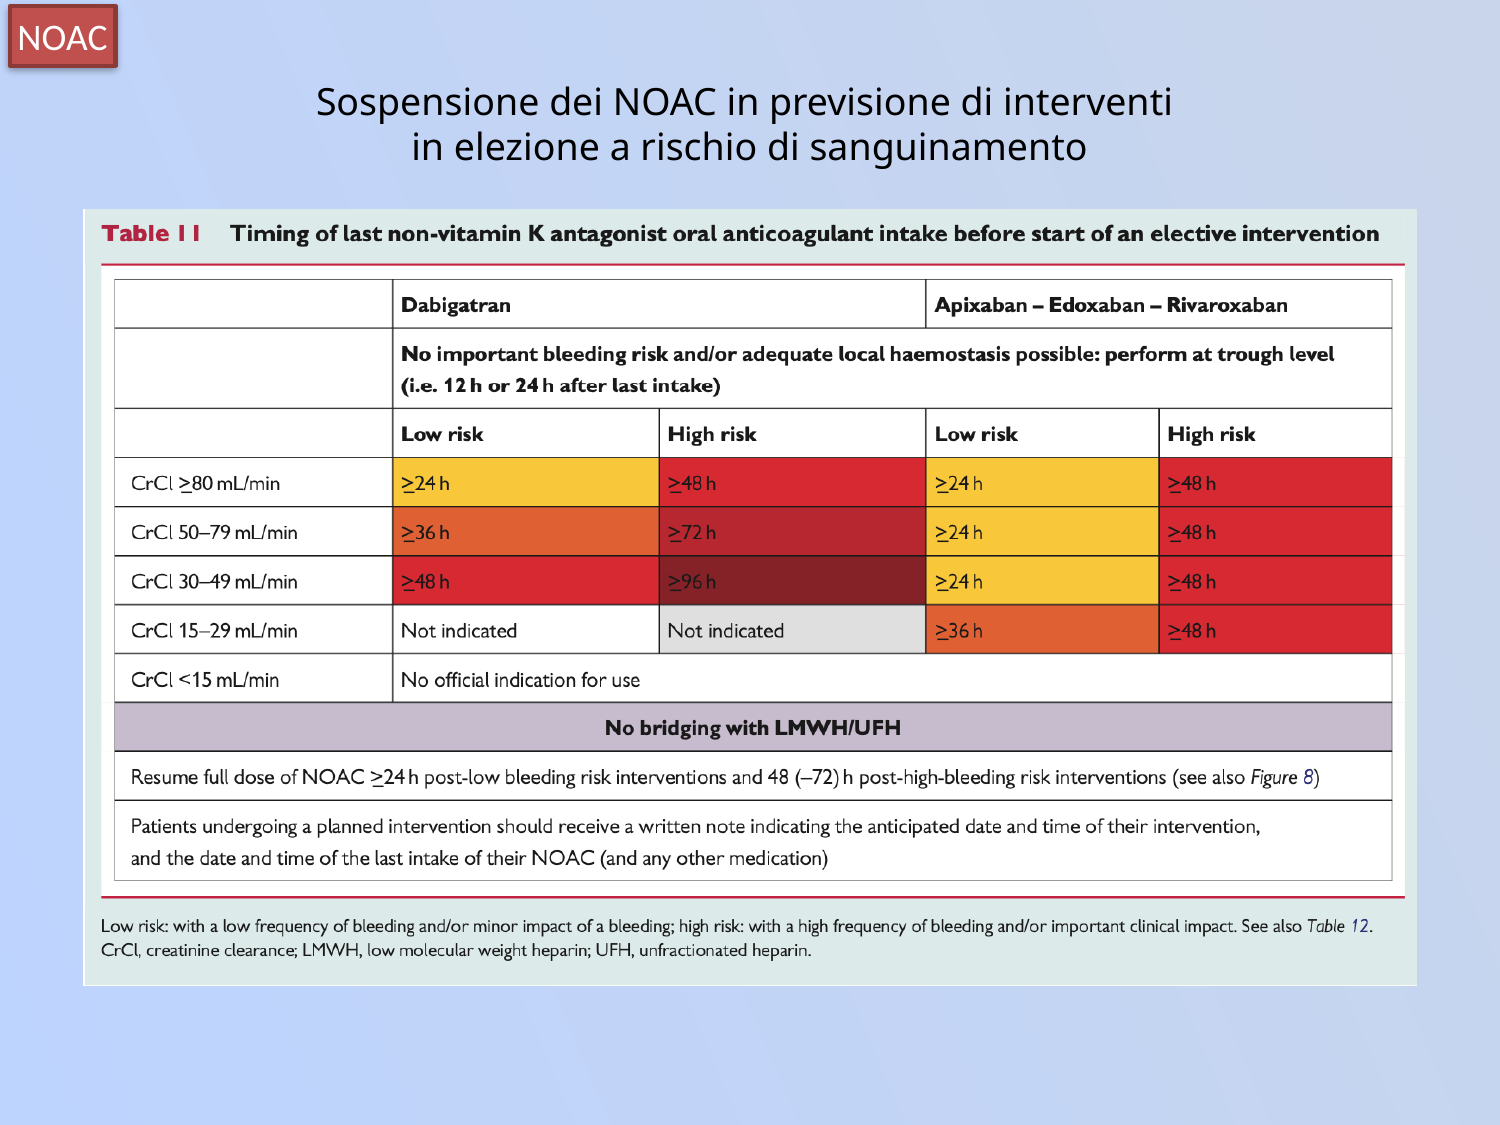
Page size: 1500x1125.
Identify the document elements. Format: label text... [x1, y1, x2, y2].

text_box Sospensione dei NOAC in previsione di interventi in elezione a rischio di sanguinamento [308, 70, 1192, 176]
text_box NOAC [10, 5, 116, 66]
picture [83, 209, 1417, 987]
